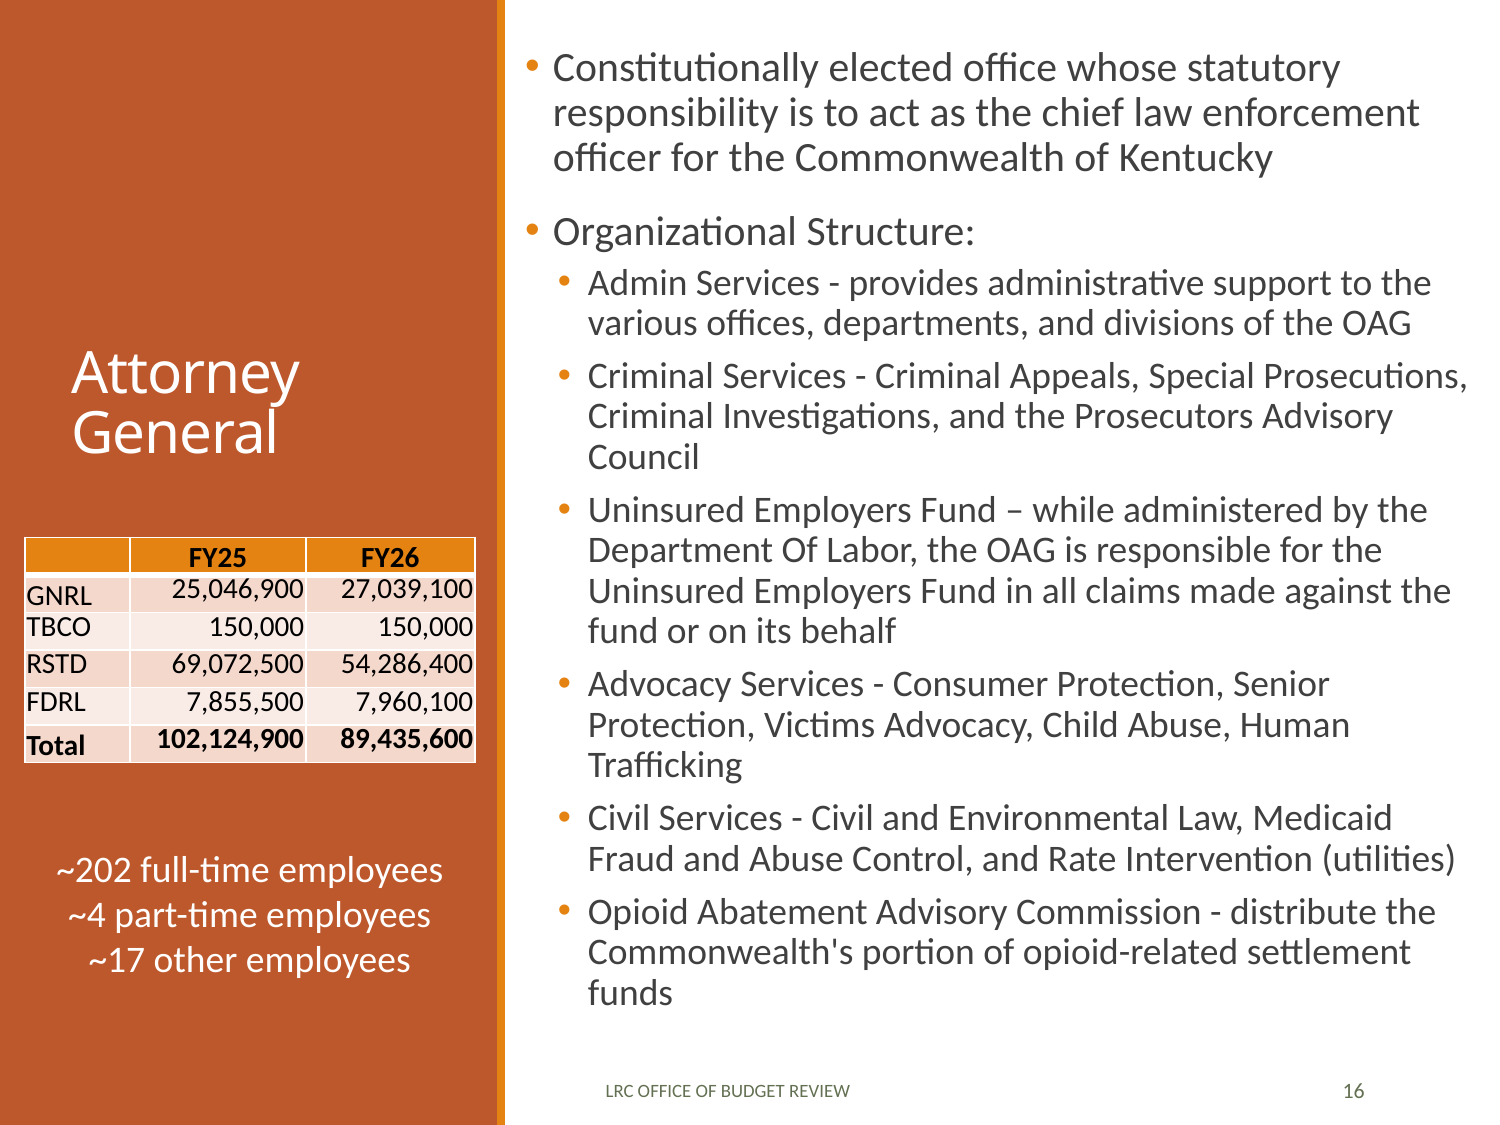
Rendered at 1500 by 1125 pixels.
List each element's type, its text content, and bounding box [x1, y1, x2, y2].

footer LRC Office of Budget Review [590, 1059, 1163, 1120]
table_header [26, 538, 129, 572]
title Attorney General [56, 97, 451, 473]
table_cell 7,855,500 [131, 688, 305, 724]
text_box ~202 full-time employees ~4 part-time employees ~17 other employees [24, 837, 475, 988]
table_cell TBCO [26, 613, 129, 649]
table_header FY25 [131, 538, 305, 572]
table_cell 150,000 [131, 613, 305, 649]
table_cell 27,039,100 [307, 578, 474, 612]
table_cell 54,286,400 [307, 651, 474, 687]
table_cell FDRL [26, 688, 129, 724]
table_cell 25,046,900 [131, 578, 305, 612]
table_cell 89,435,600 [307, 726, 474, 762]
table_cell 102,124,900 [131, 726, 305, 762]
table_cell 69,072,500 [131, 651, 305, 687]
table_cell 150,000 [307, 613, 474, 649]
table_cell RSTD [26, 651, 129, 687]
table_cell Total [26, 726, 129, 762]
list Constitutionally elected office whose statutory responsibility is to act as the chief law enforcement officer for the Commonwealth of Kentucky Organizational Structure: Admin Services - provides administrative support to the various offices, departments, and divisions of the OAG Criminal Services - Criminal Appeals, Special Prosecutions, Criminal Investigations, and the Prosecutors Advisory Council Uninsured Employers Fund – while administered by the Department Of Labor, the OAG is responsible for the Uninsured Employers Fund in all claims made against the fund or on its behalf Advocacy Services - Consumer Protection, Senior Protection, Victims Advocacy, Child Abuse, Human Trafficking Civil Services - Civil and Environmental Law, Medicaid Fraud and Abuse Control, and Rate Intervention (utilities) Opioid Abatement Advisory Commission - distribute the Commonwealth's portion of opioid-related settlement funds [525, 37, 1488, 1060]
table_cell GNRL [26, 578, 129, 612]
table_cell 7,960,100 [307, 688, 474, 724]
slide_number 16 [1218, 1059, 1380, 1120]
table_header FY26 [307, 538, 474, 572]
